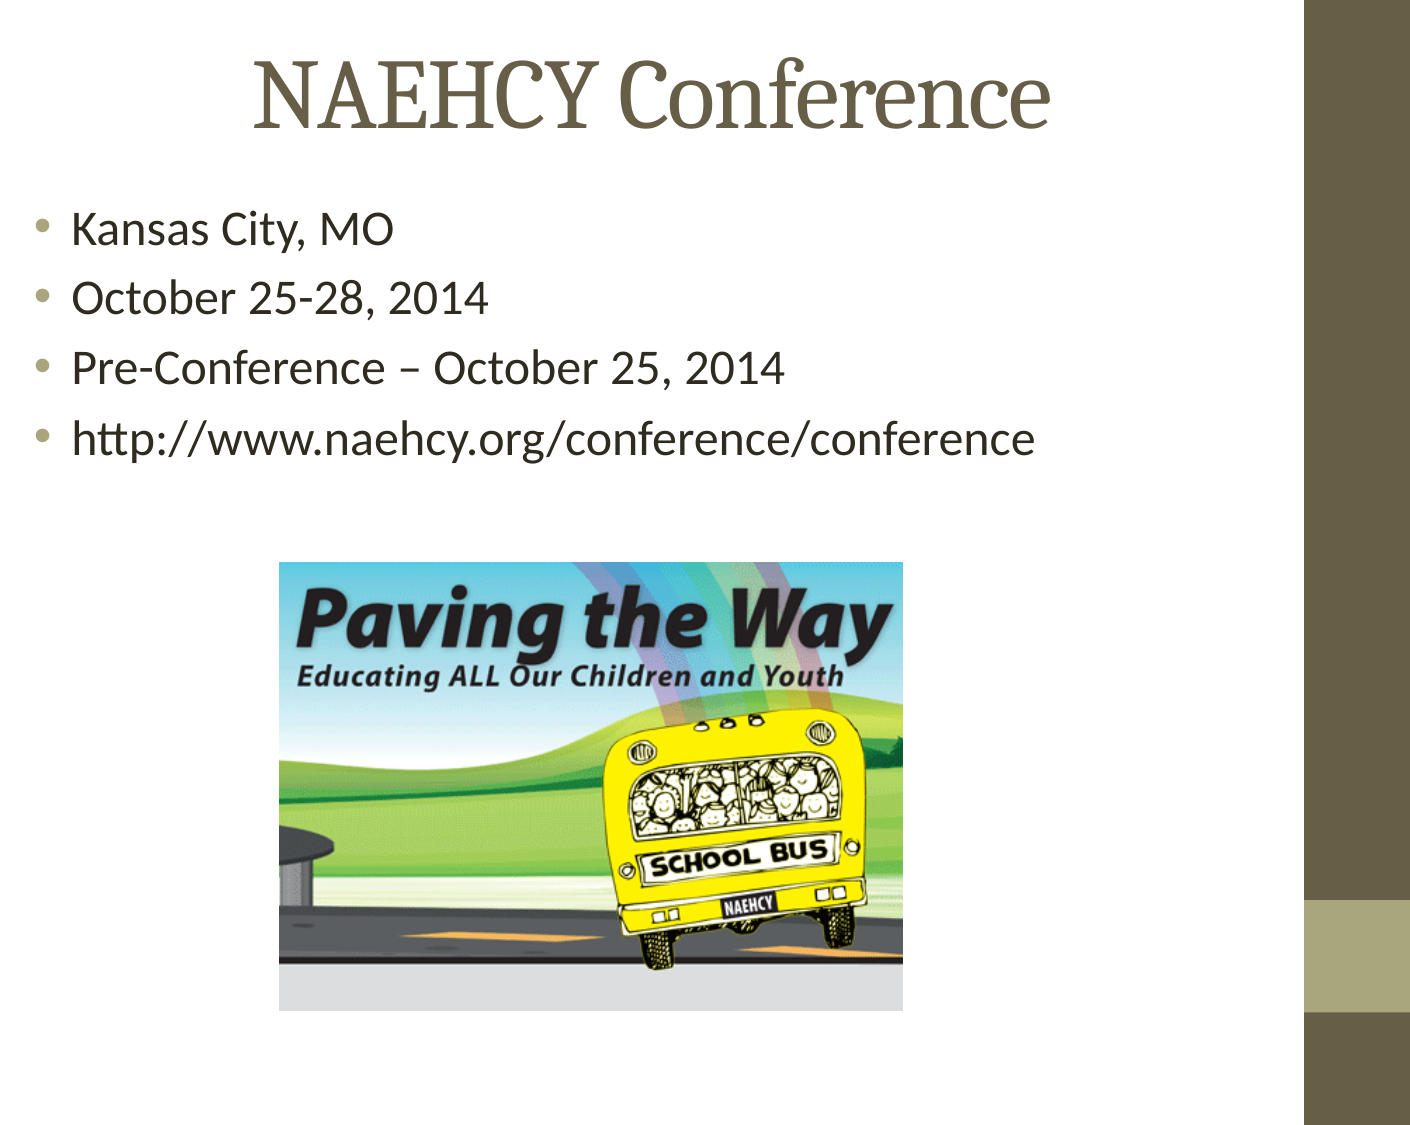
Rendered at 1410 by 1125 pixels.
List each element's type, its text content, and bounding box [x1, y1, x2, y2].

picture [279, 561, 903, 1012]
title NAEHCY Conference [0, 0, 1305, 183]
list Kansas City, MO October 25-28, 2014 Pre-Conference – October 25, 2014 http://www.naehcy.org/conference/conference [0, 187, 1305, 1022]
